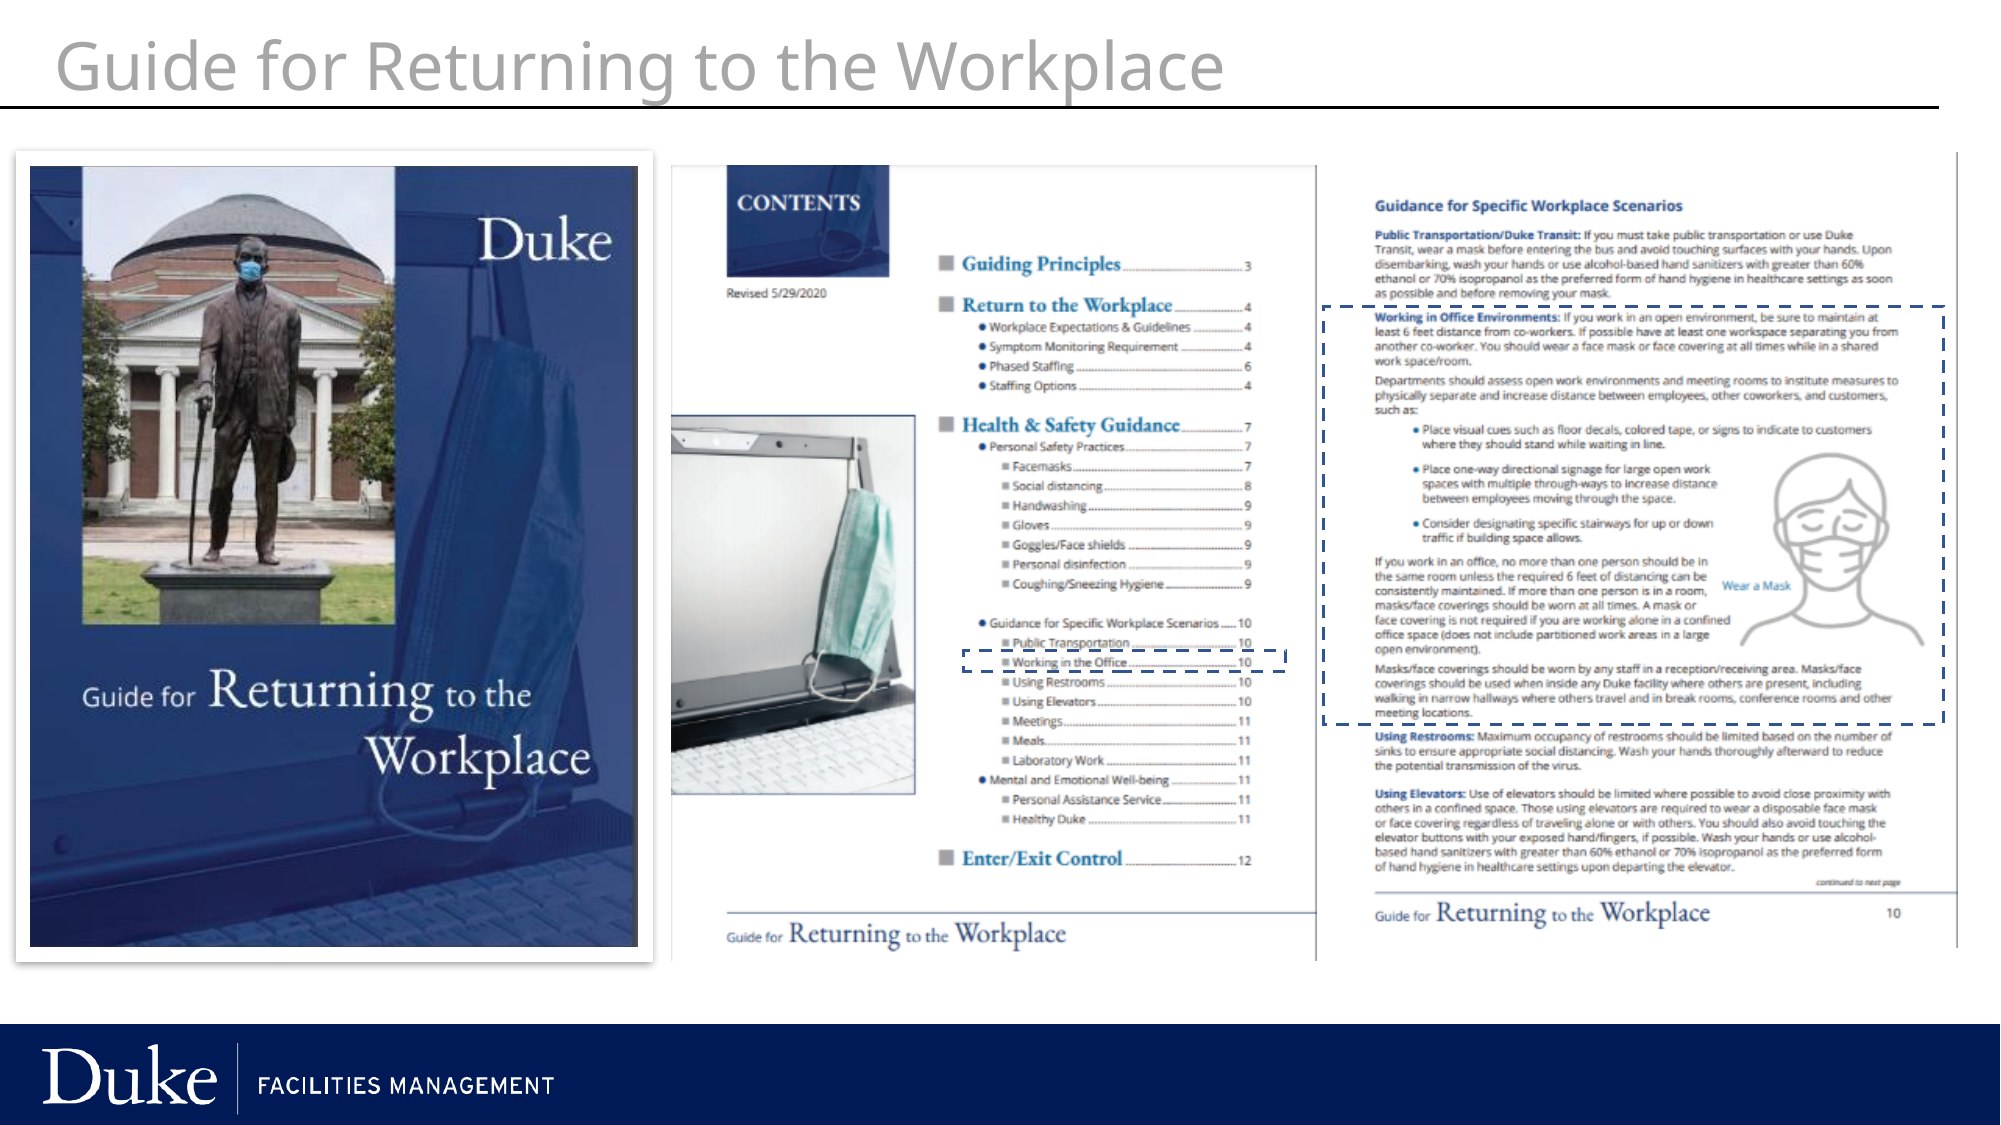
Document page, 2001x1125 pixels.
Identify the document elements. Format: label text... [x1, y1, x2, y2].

picture [1323, 152, 1958, 948]
picture [671, 165, 1317, 961]
picture [30, 165, 639, 948]
text_box Guide for Returning to the Workplace [39, 16, 2000, 112]
